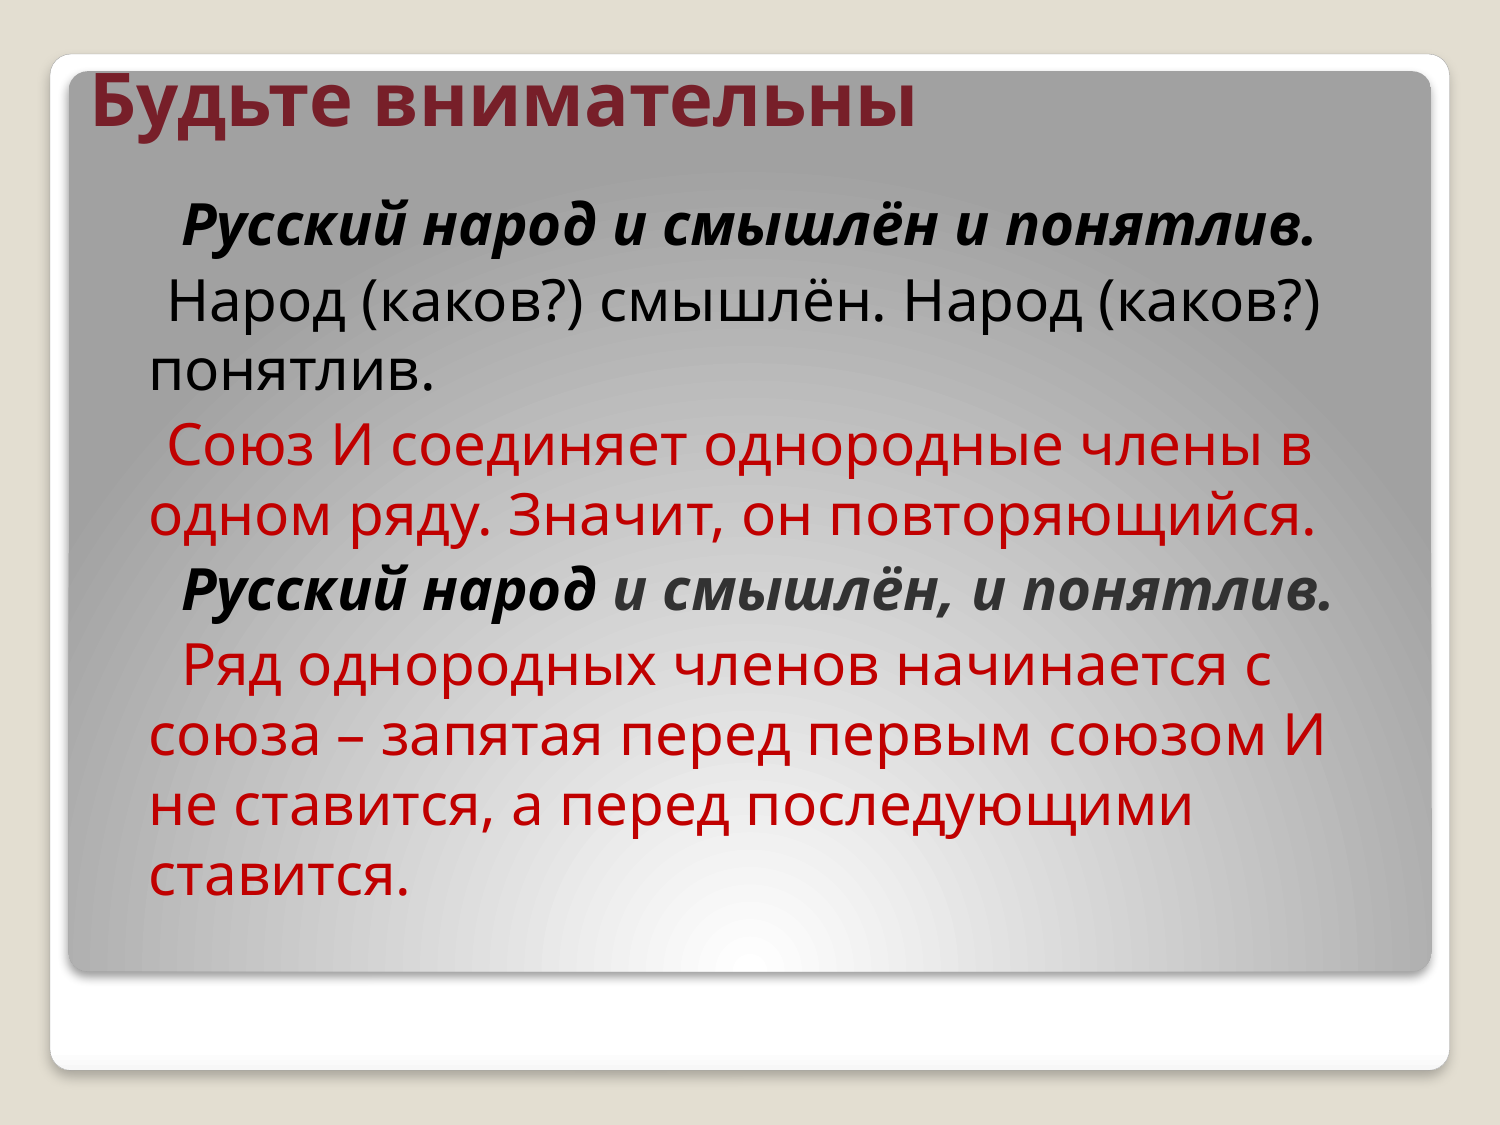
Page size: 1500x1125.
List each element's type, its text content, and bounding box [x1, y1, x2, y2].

title Будьте внимательны [75, 45, 1425, 149]
list Русский народ и смышлён и понятлив. Народ (каков?) смышлён. Народ (каков?) понятлив. Союз И соединяет однородные члены в одном ряду. Значит, он повторяющийся. Русский народ и смышлён, и понятлив. Ряд однородных членов начинается с союза – запятая перед первым союзом И не ставится, а перед последующими ставится. [75, 172, 1425, 1047]
